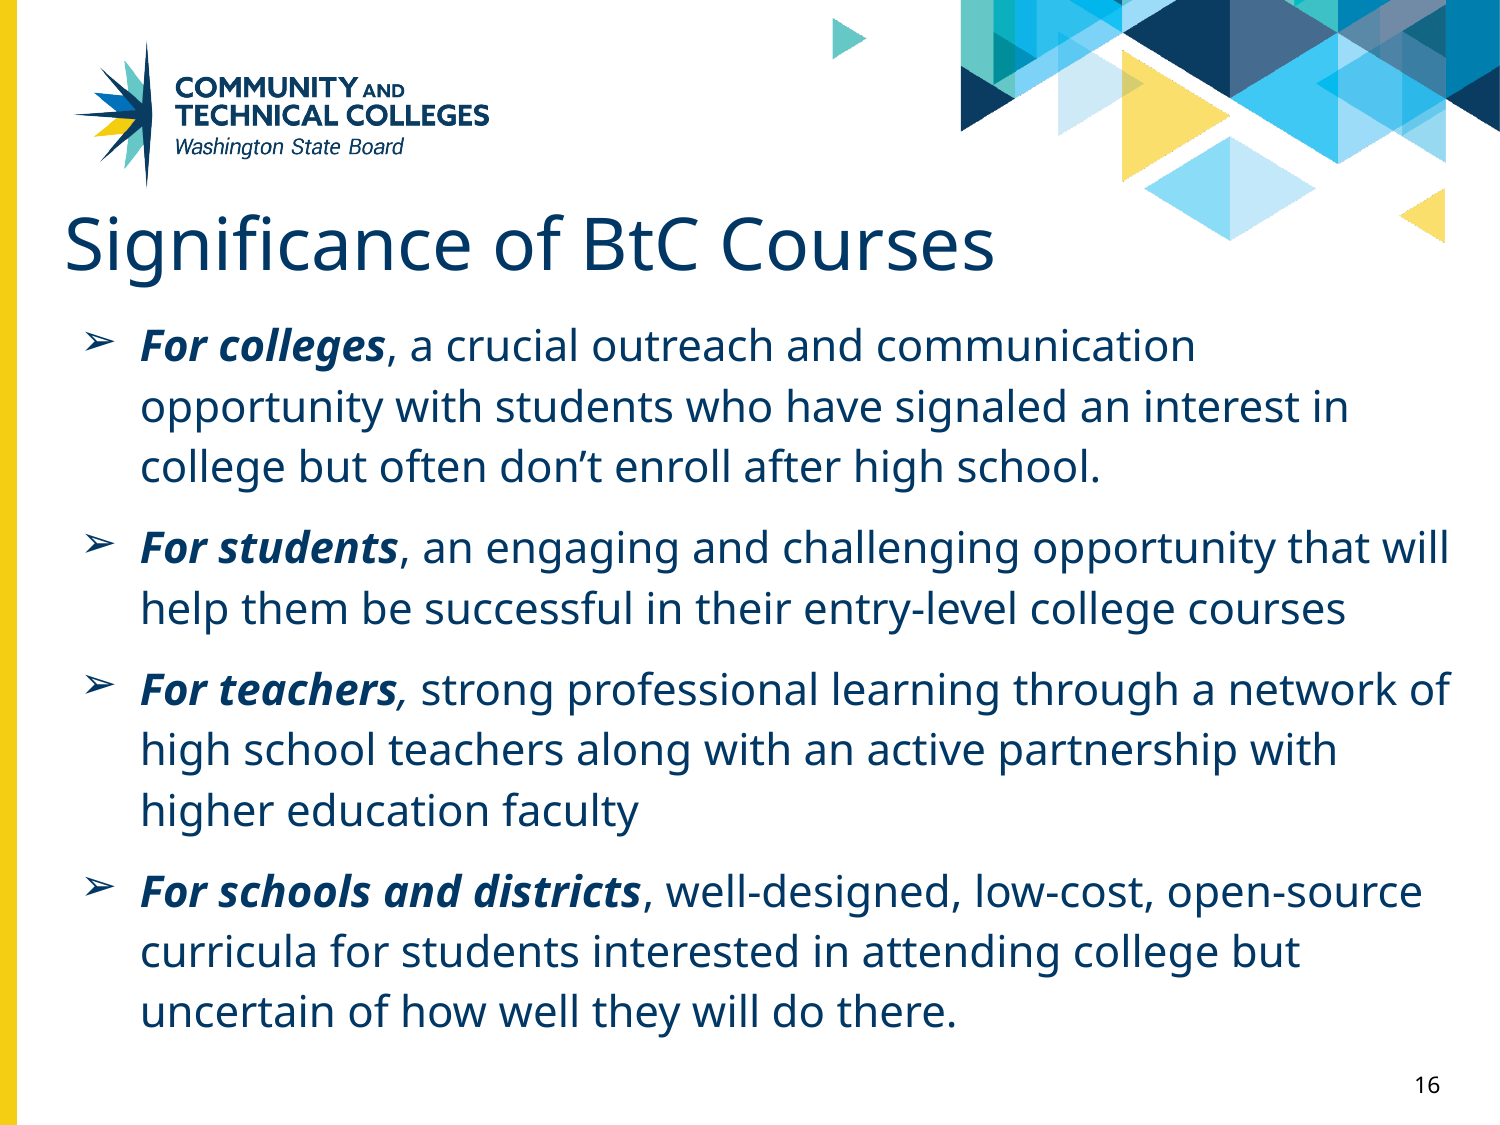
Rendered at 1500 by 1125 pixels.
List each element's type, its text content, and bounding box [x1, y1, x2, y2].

slide_number ‹#› [1378, 1063, 1456, 1103]
picture [17, 25, 557, 228]
list For colleges, a crucial outreach and communication opportunity with students who have signaled an interest in college but often don’t enroll after high school. For students, an engaging and challenging opportunity that will help them be successful in their entry-level college courses For teachers, strong professional learning through a network of high school teachers along with an active partnership with higher education faculty For schools and districts, well-designed, low-cost, open-source curricula for students interested in attending college but uncertain of how well they will do there. [49, 302, 1468, 1072]
picture [832, 0, 1500, 243]
title Significance of BtC Courses [49, 200, 1418, 302]
